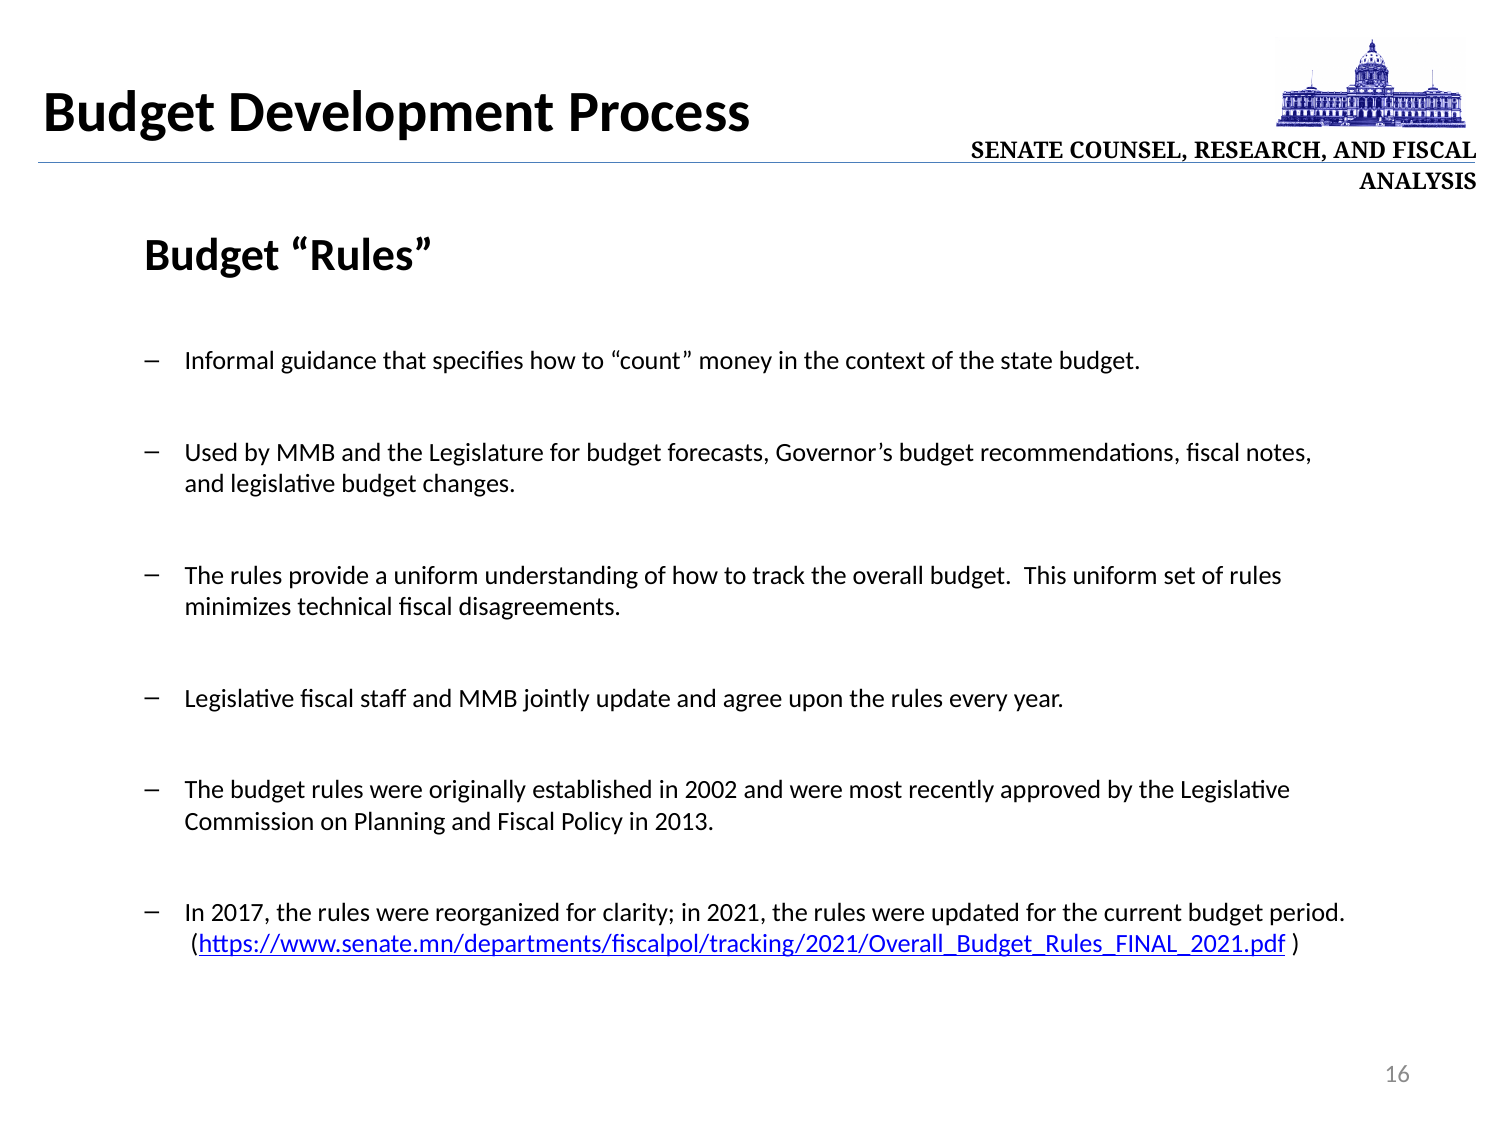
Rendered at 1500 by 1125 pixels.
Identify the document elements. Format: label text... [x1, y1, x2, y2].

table_header Senate Counsel, Research, and Fiscal Analysis [925, 0, 1500, 219]
list Budget “Rules” Informal guidance that specifies how to “count” money in the context of the state budget. Used by MMB and the Legislature for budget forecasts, Governor’s budget recommendations, fiscal notes, and legislative budget changes. The rules provide a uniform understanding of how to track the overall budget. This uniform set of rules minimizes technical fiscal disagreements. Legislative fiscal staff and MMB jointly update and agree upon the rules every year. The budget rules were originally established in 2002 and were most recently approved by the Legislative Commission on Planning and Fiscal Policy in 2013. In 2017, the rules were reorganized for clarity; in 2021, the rules were updated for the current budget period. (https://www.senate.mn/departments/fiscalpol/tracking/2021/Overall_Budget_Rules_FINAL_2021.pdf ) [65, 217, 1363, 969]
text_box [1274, 37, 1466, 129]
slide_number 16 [1074, 1042, 1425, 1103]
text_box Budget Development Process [29, 74, 925, 165]
